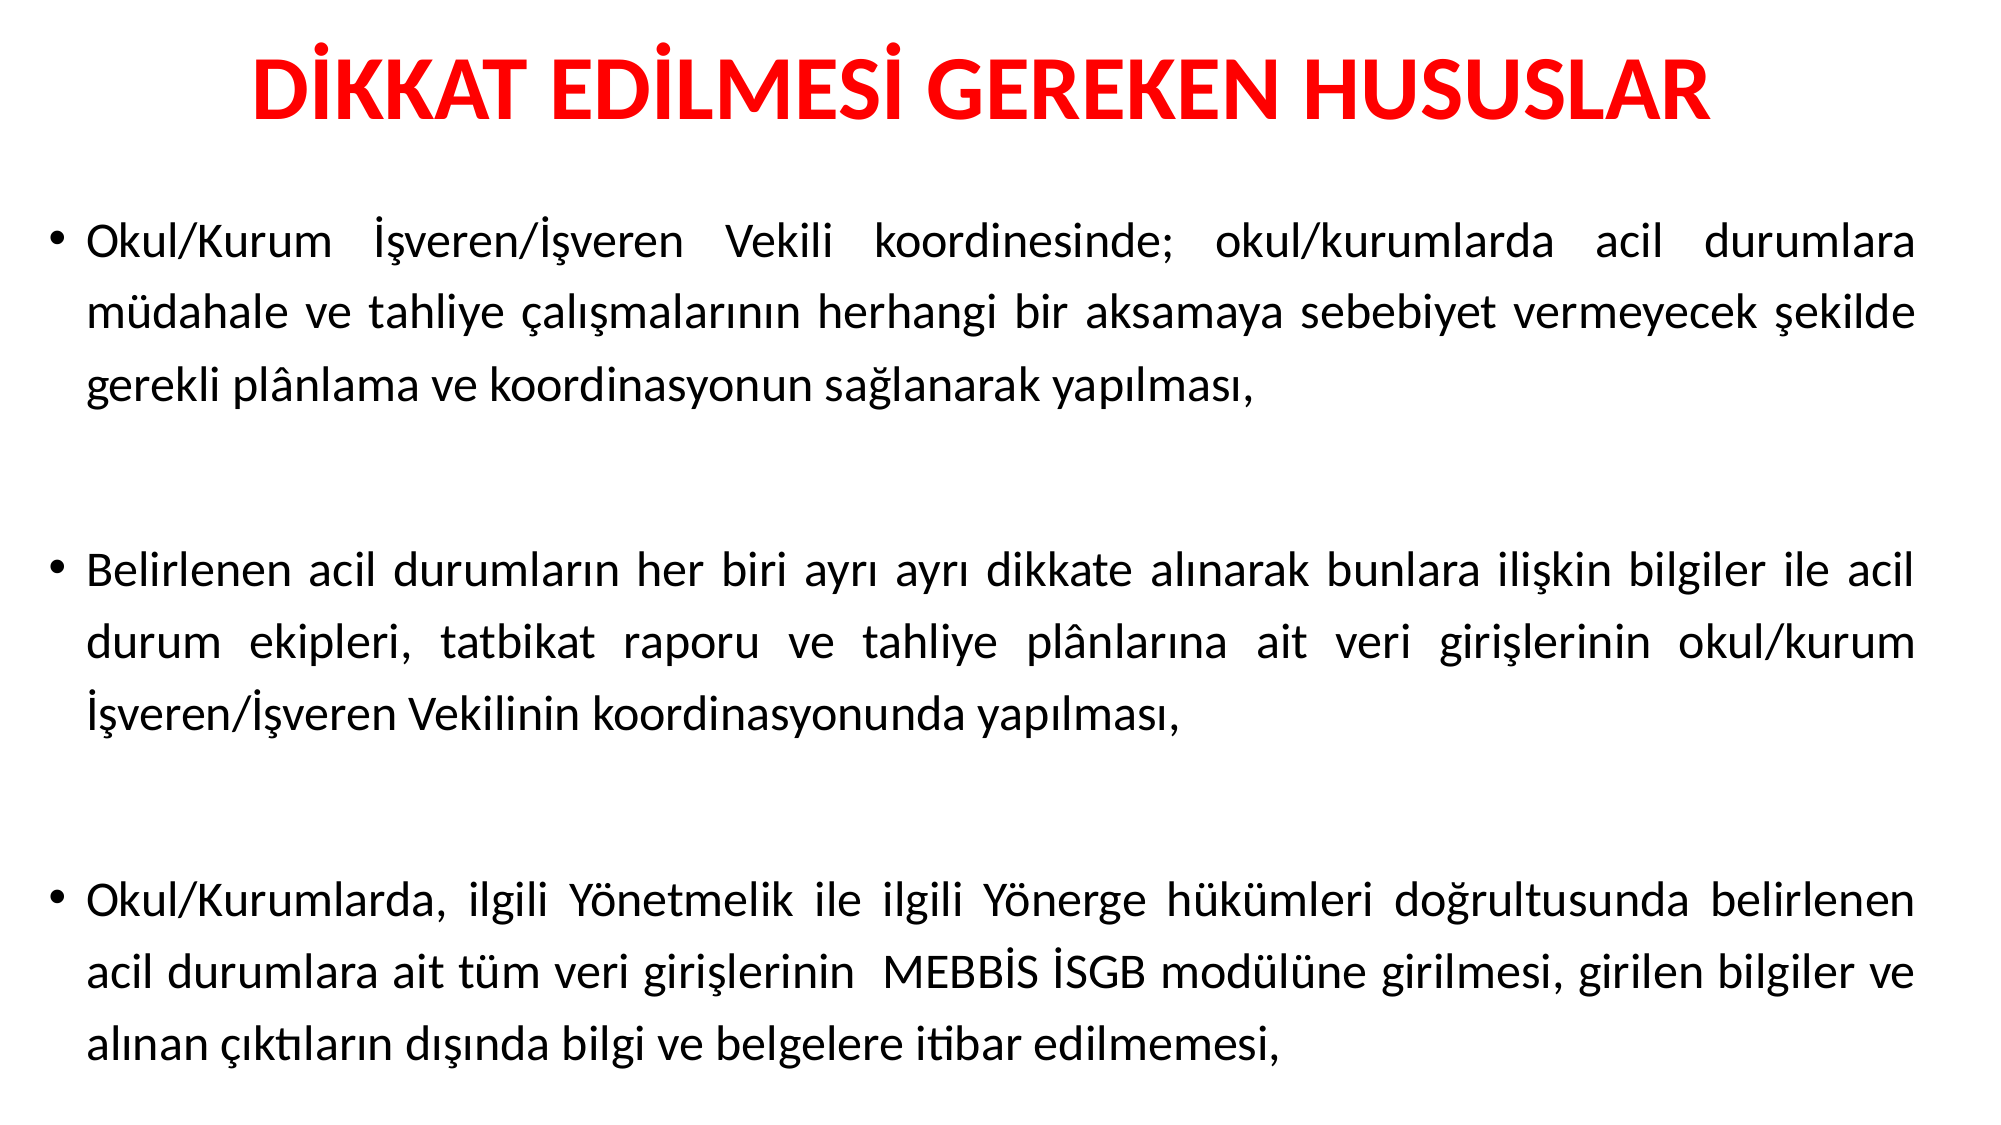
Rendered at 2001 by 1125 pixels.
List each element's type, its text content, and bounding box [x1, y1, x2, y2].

list Okul/Kurum İşveren/İşveren Vekili koordinesinde; okul/kurumlarda acil durumlara müdahale ve tahliye çalışmalarının herhangi bir aksamaya sebebiyet vermeyecek şekilde gerekli plânlama ve koordinasyonun sağlanarak yapılması, Belirlenen acil durumların her biri ayrı ayrı dikkate alınarak bunlara ilişkin bilgiler ile acil durum ekipleri, tatbikat raporu ve tahliye plânlarına ait veri girişlerinin okul/kurum İşveren/İşveren Vekilinin koordinasyonunda yapılması, Okul/Kurumlarda, ilgili Yönetmelik ile ilgili Yönerge hükümleri doğrultusunda belirlenen acil durumlara ait tüm veri girişlerinin MEBBİS İSGB modülüne girilmesi, girilen bilgiler ve alınan çıktıların dışında bilgi ve belgelere itibar edilmemesi, [33, 187, 1933, 1125]
title DİKKAT EDİLMESİ GEREKEN HUSUSLAR [120, 0, 1846, 187]
